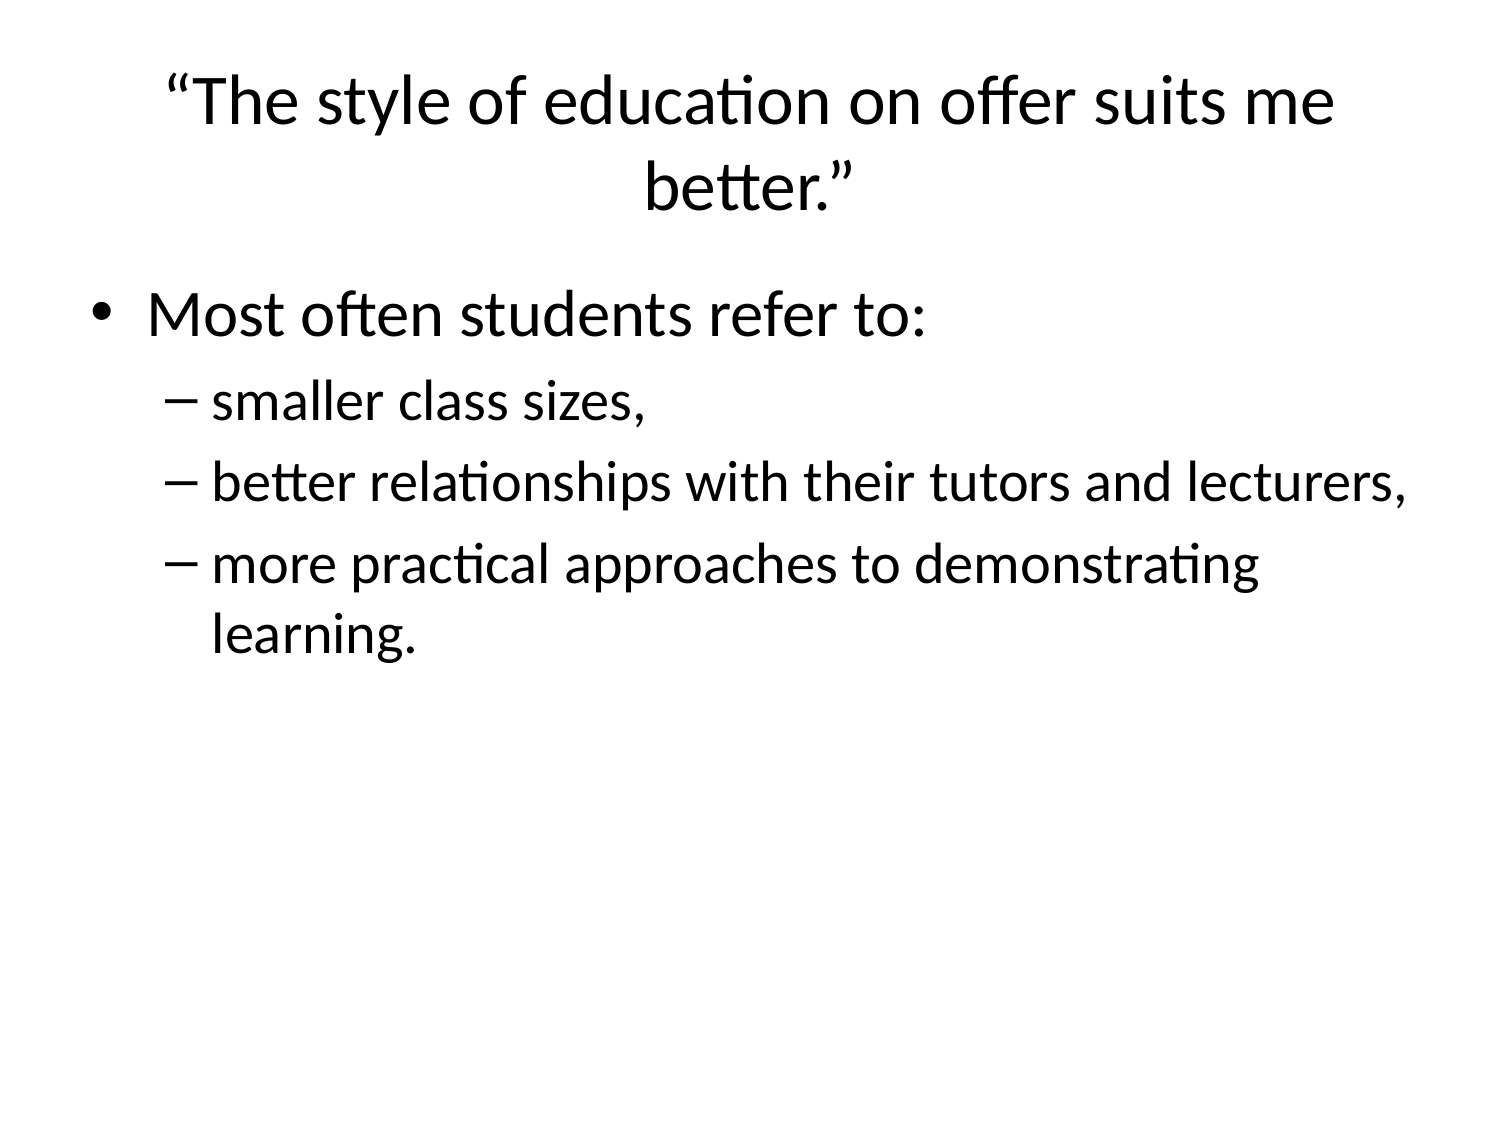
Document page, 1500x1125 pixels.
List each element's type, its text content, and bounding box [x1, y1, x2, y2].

list Most often students refer to: smaller class sizes, better relationships with their tutors and lecturers, more practical approaches to demonstrating learning. [75, 262, 1425, 1005]
title “The style of education on offer suits me better.” [75, 45, 1425, 233]
